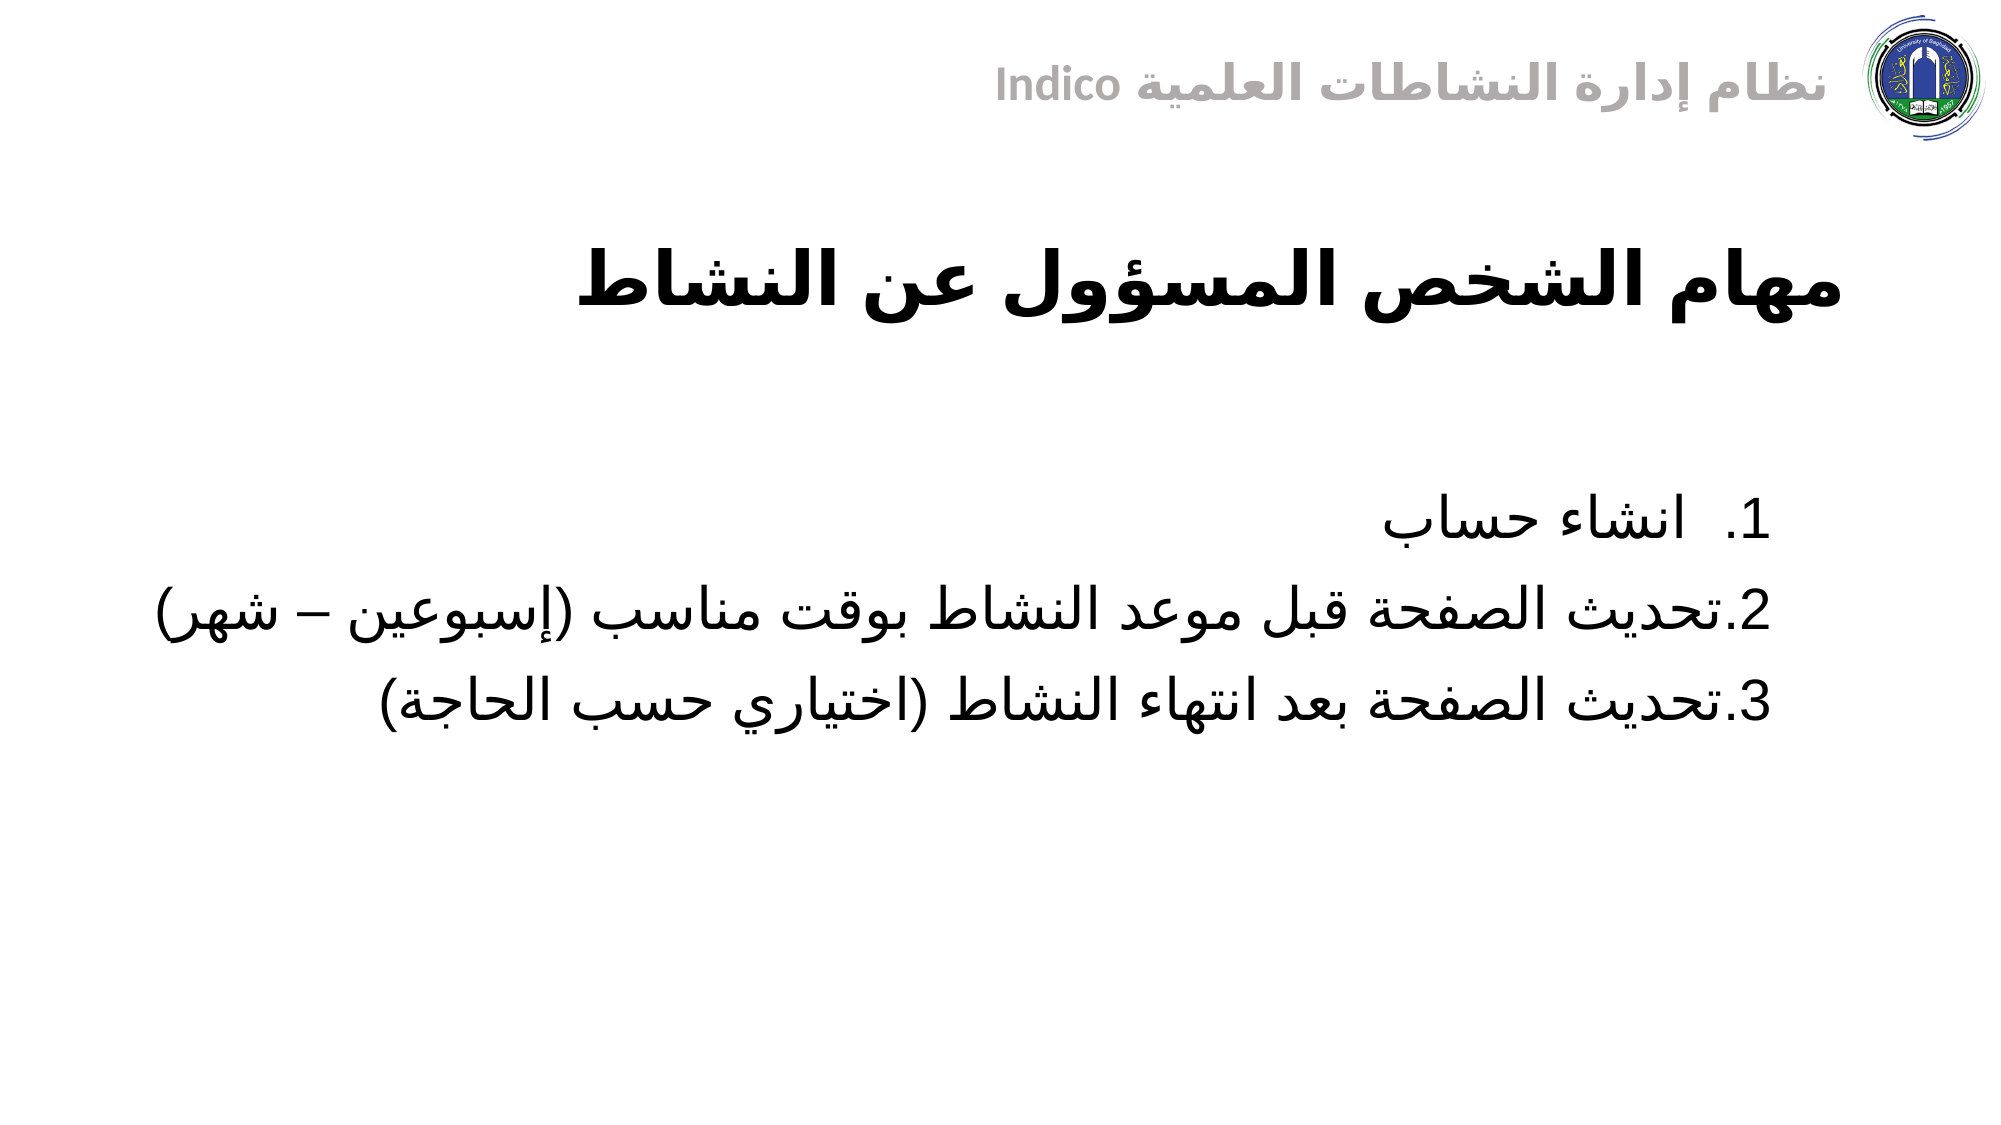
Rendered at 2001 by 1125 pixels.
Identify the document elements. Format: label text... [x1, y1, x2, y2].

text_box نظام إدارة النشاطات العلمية Indico [137, 0, 1846, 169]
picture [1862, 15, 1986, 141]
title مهام الشخص المسؤول عن النشاط [137, 172, 1863, 390]
list انشاء حساب تحديث الصفحة قبل موعد النشاط بوقت مناسب (إسبوعين – شهر) تحديث الصفحة بعد انتهاء النشاط (اختياري حسب الحاجة) [137, 467, 1863, 1124]
